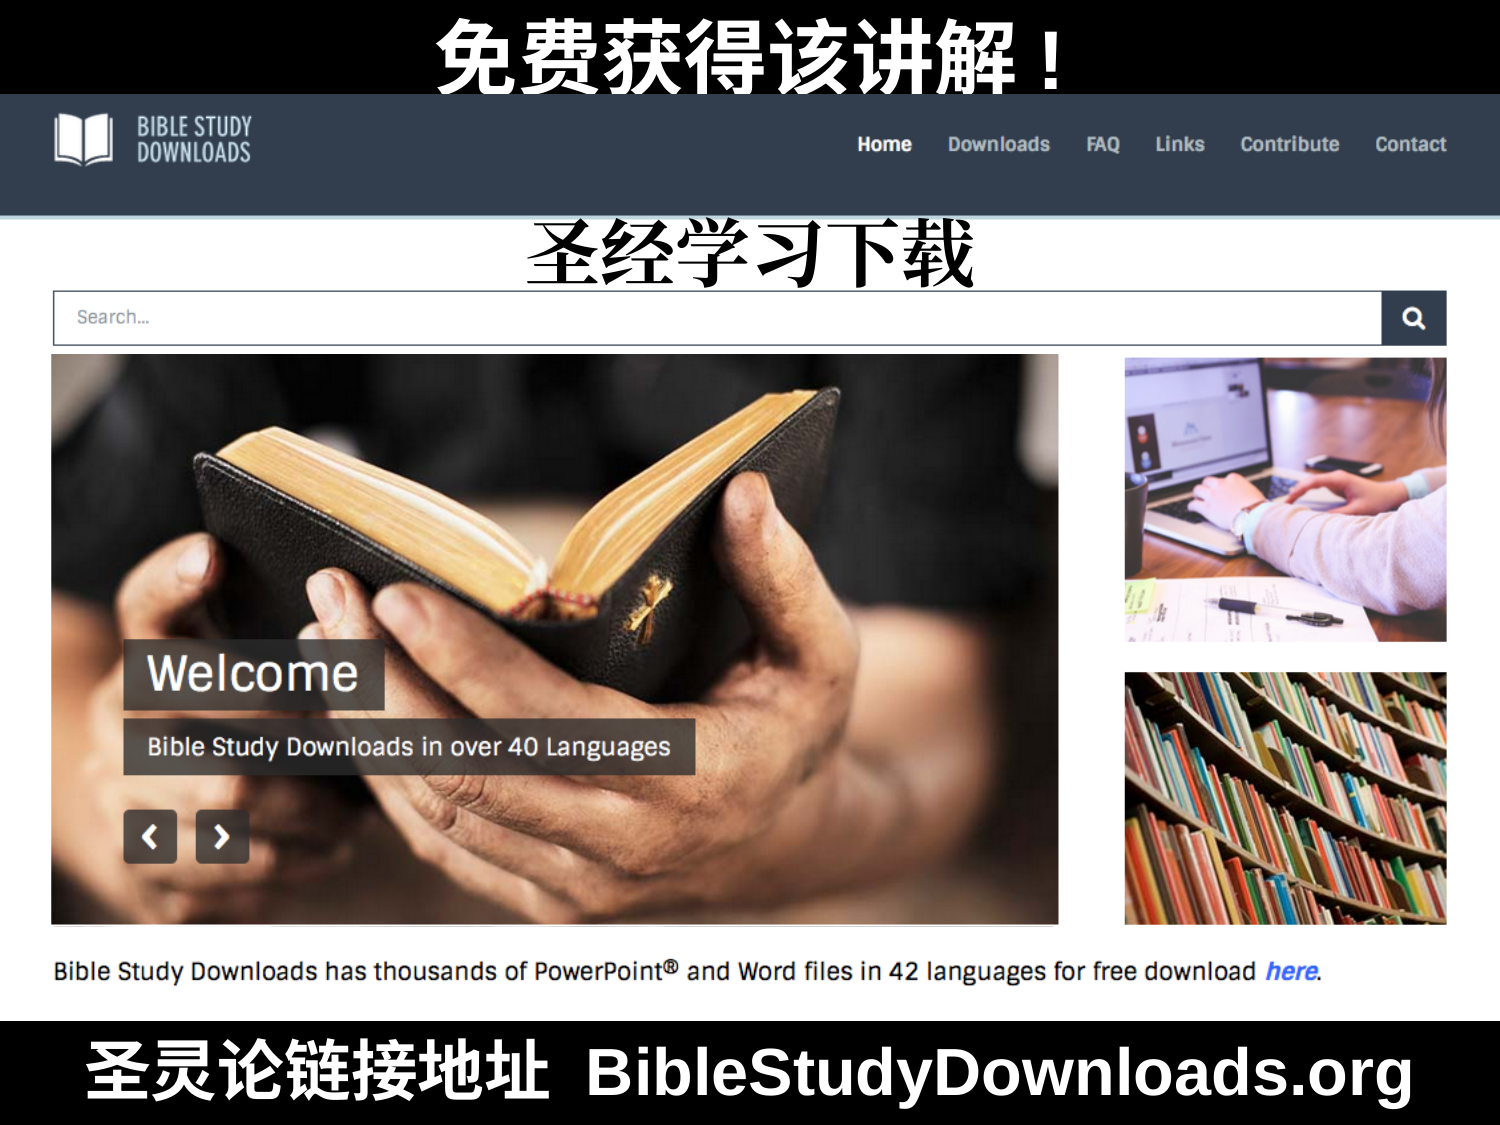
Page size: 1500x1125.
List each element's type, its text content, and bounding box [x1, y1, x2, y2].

text_box 免费获得该讲解! [0, 0, 1500, 92]
title 圣灵论链接地址 BibleStudyDownloads.org [0, 1030, 1500, 1125]
picture [0, 93, 1500, 1022]
